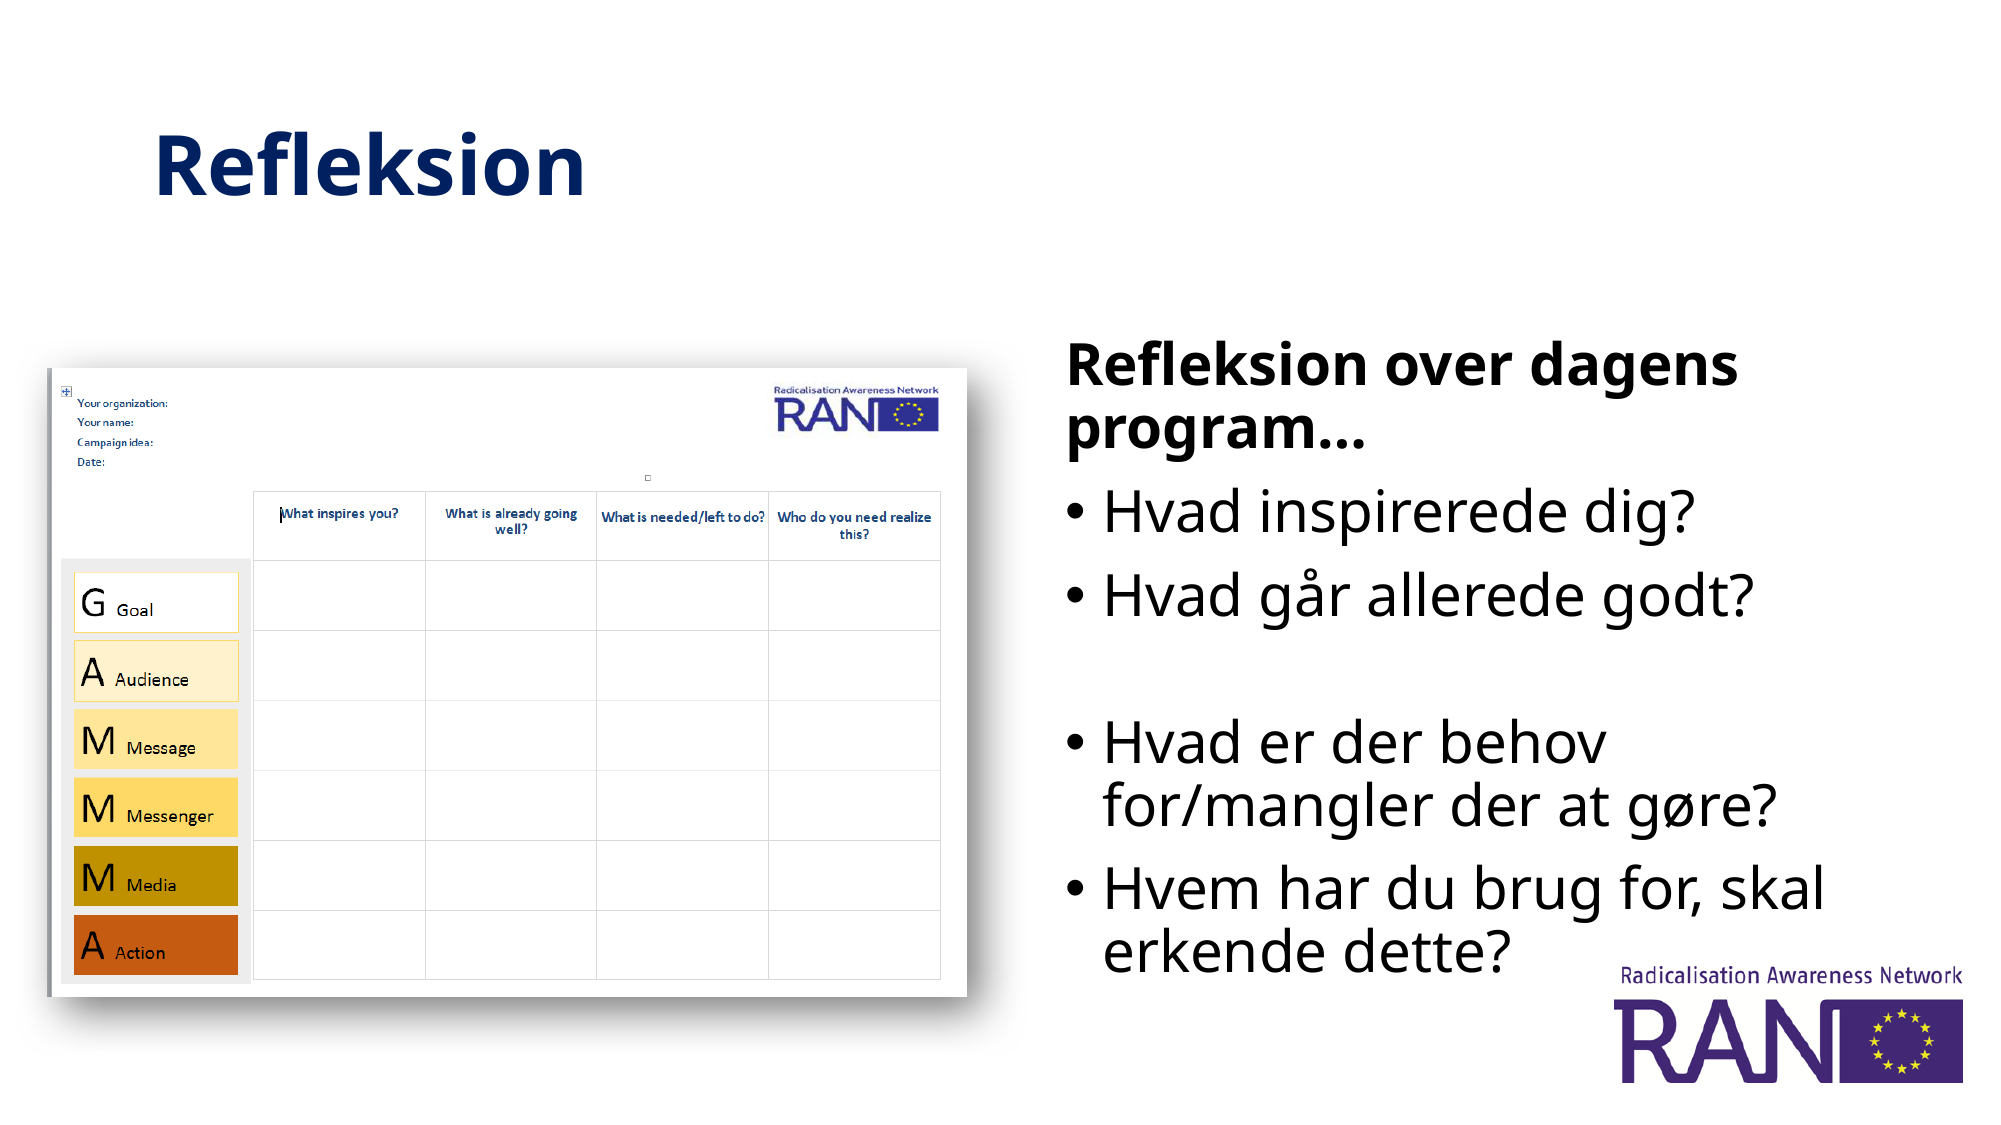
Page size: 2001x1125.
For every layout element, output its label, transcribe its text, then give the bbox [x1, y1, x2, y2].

picture [1614, 966, 1963, 1083]
list Refleksion over dagens program… Hvad inspirerede dig? Hvad går allerede godt? Hvad er der behov for/mangler der at gøre? Hvem har du brug for, skal erkende dette? [1050, 328, 1863, 1042]
title Refleksion [137, 59, 1863, 278]
picture [47, 368, 967, 997]
